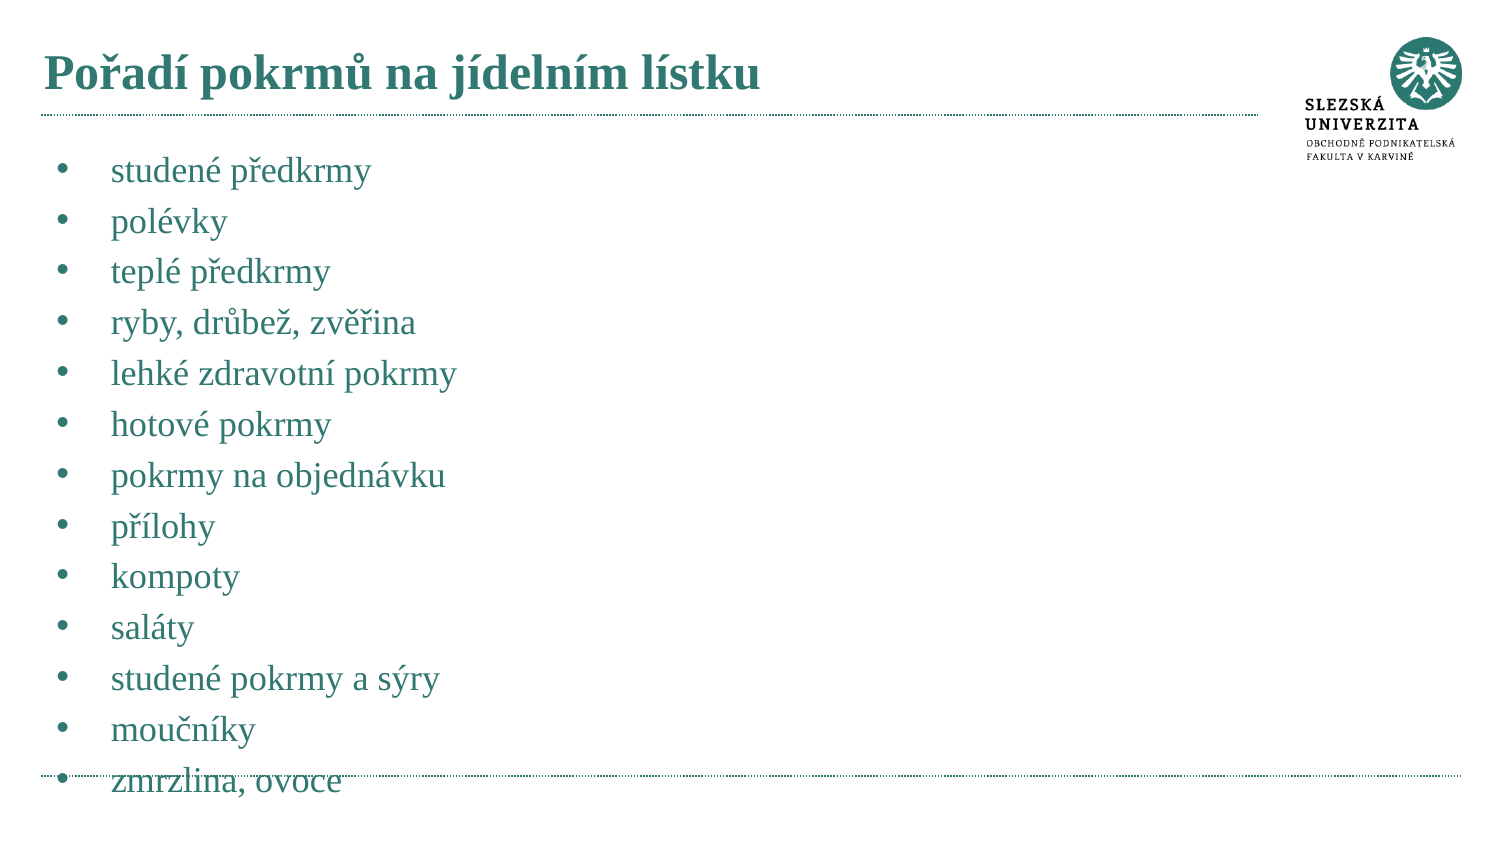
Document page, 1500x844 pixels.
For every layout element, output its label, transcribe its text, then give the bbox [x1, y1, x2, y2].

title Pořadí pokrmů na jídelním lístku [29, 32, 963, 116]
text_box studené předkrmy polévky teplé předkrmy ryby, drůbež, zvěřina lehké zdravotní pokrmy hotové pokrmy pokrmy na objednávku přílohy kompoty saláty studené pokrmy a sýry moučníky zmrzlina, ovoce [41, 138, 1329, 812]
picture [1305, 37, 1462, 160]
